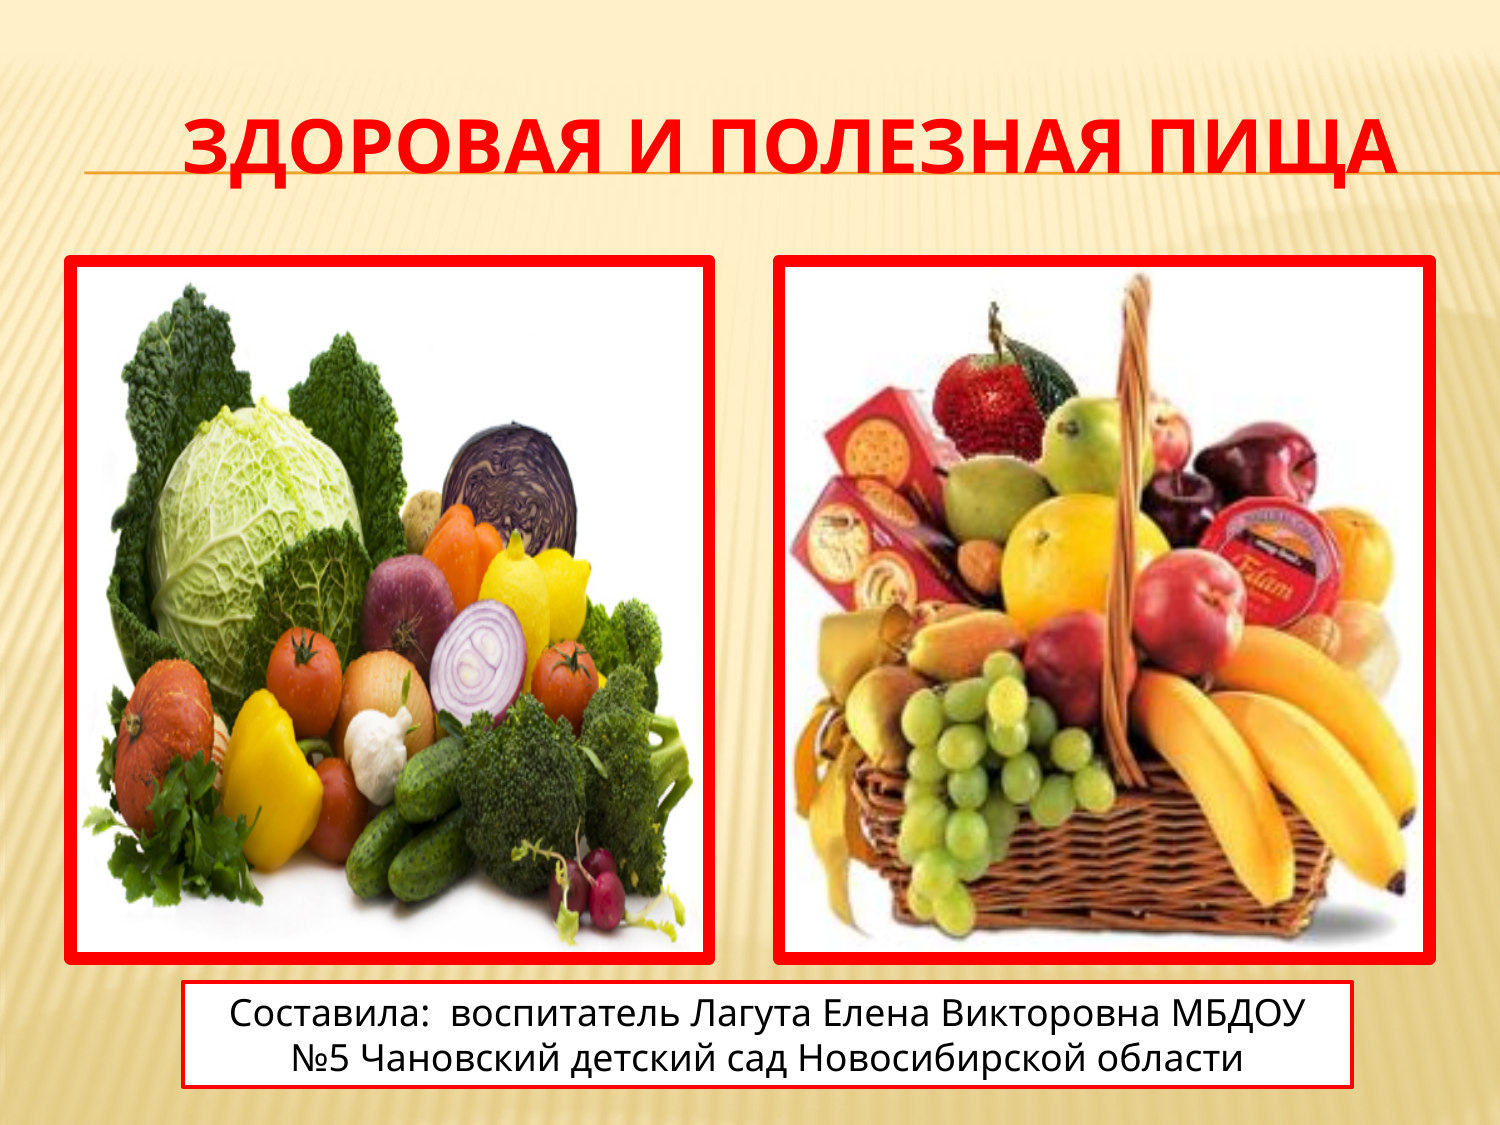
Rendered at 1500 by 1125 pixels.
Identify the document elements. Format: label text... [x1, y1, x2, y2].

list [785, 266, 1424, 953]
picture [76, 266, 704, 953]
text_box Составила: воспитатель Лагута Елена Викторовна МБДОУ №5 Чановский детский сад Новосибирской области [181, 980, 1354, 1089]
title Здоровая и полезная пища [50, 75, 1475, 213]
